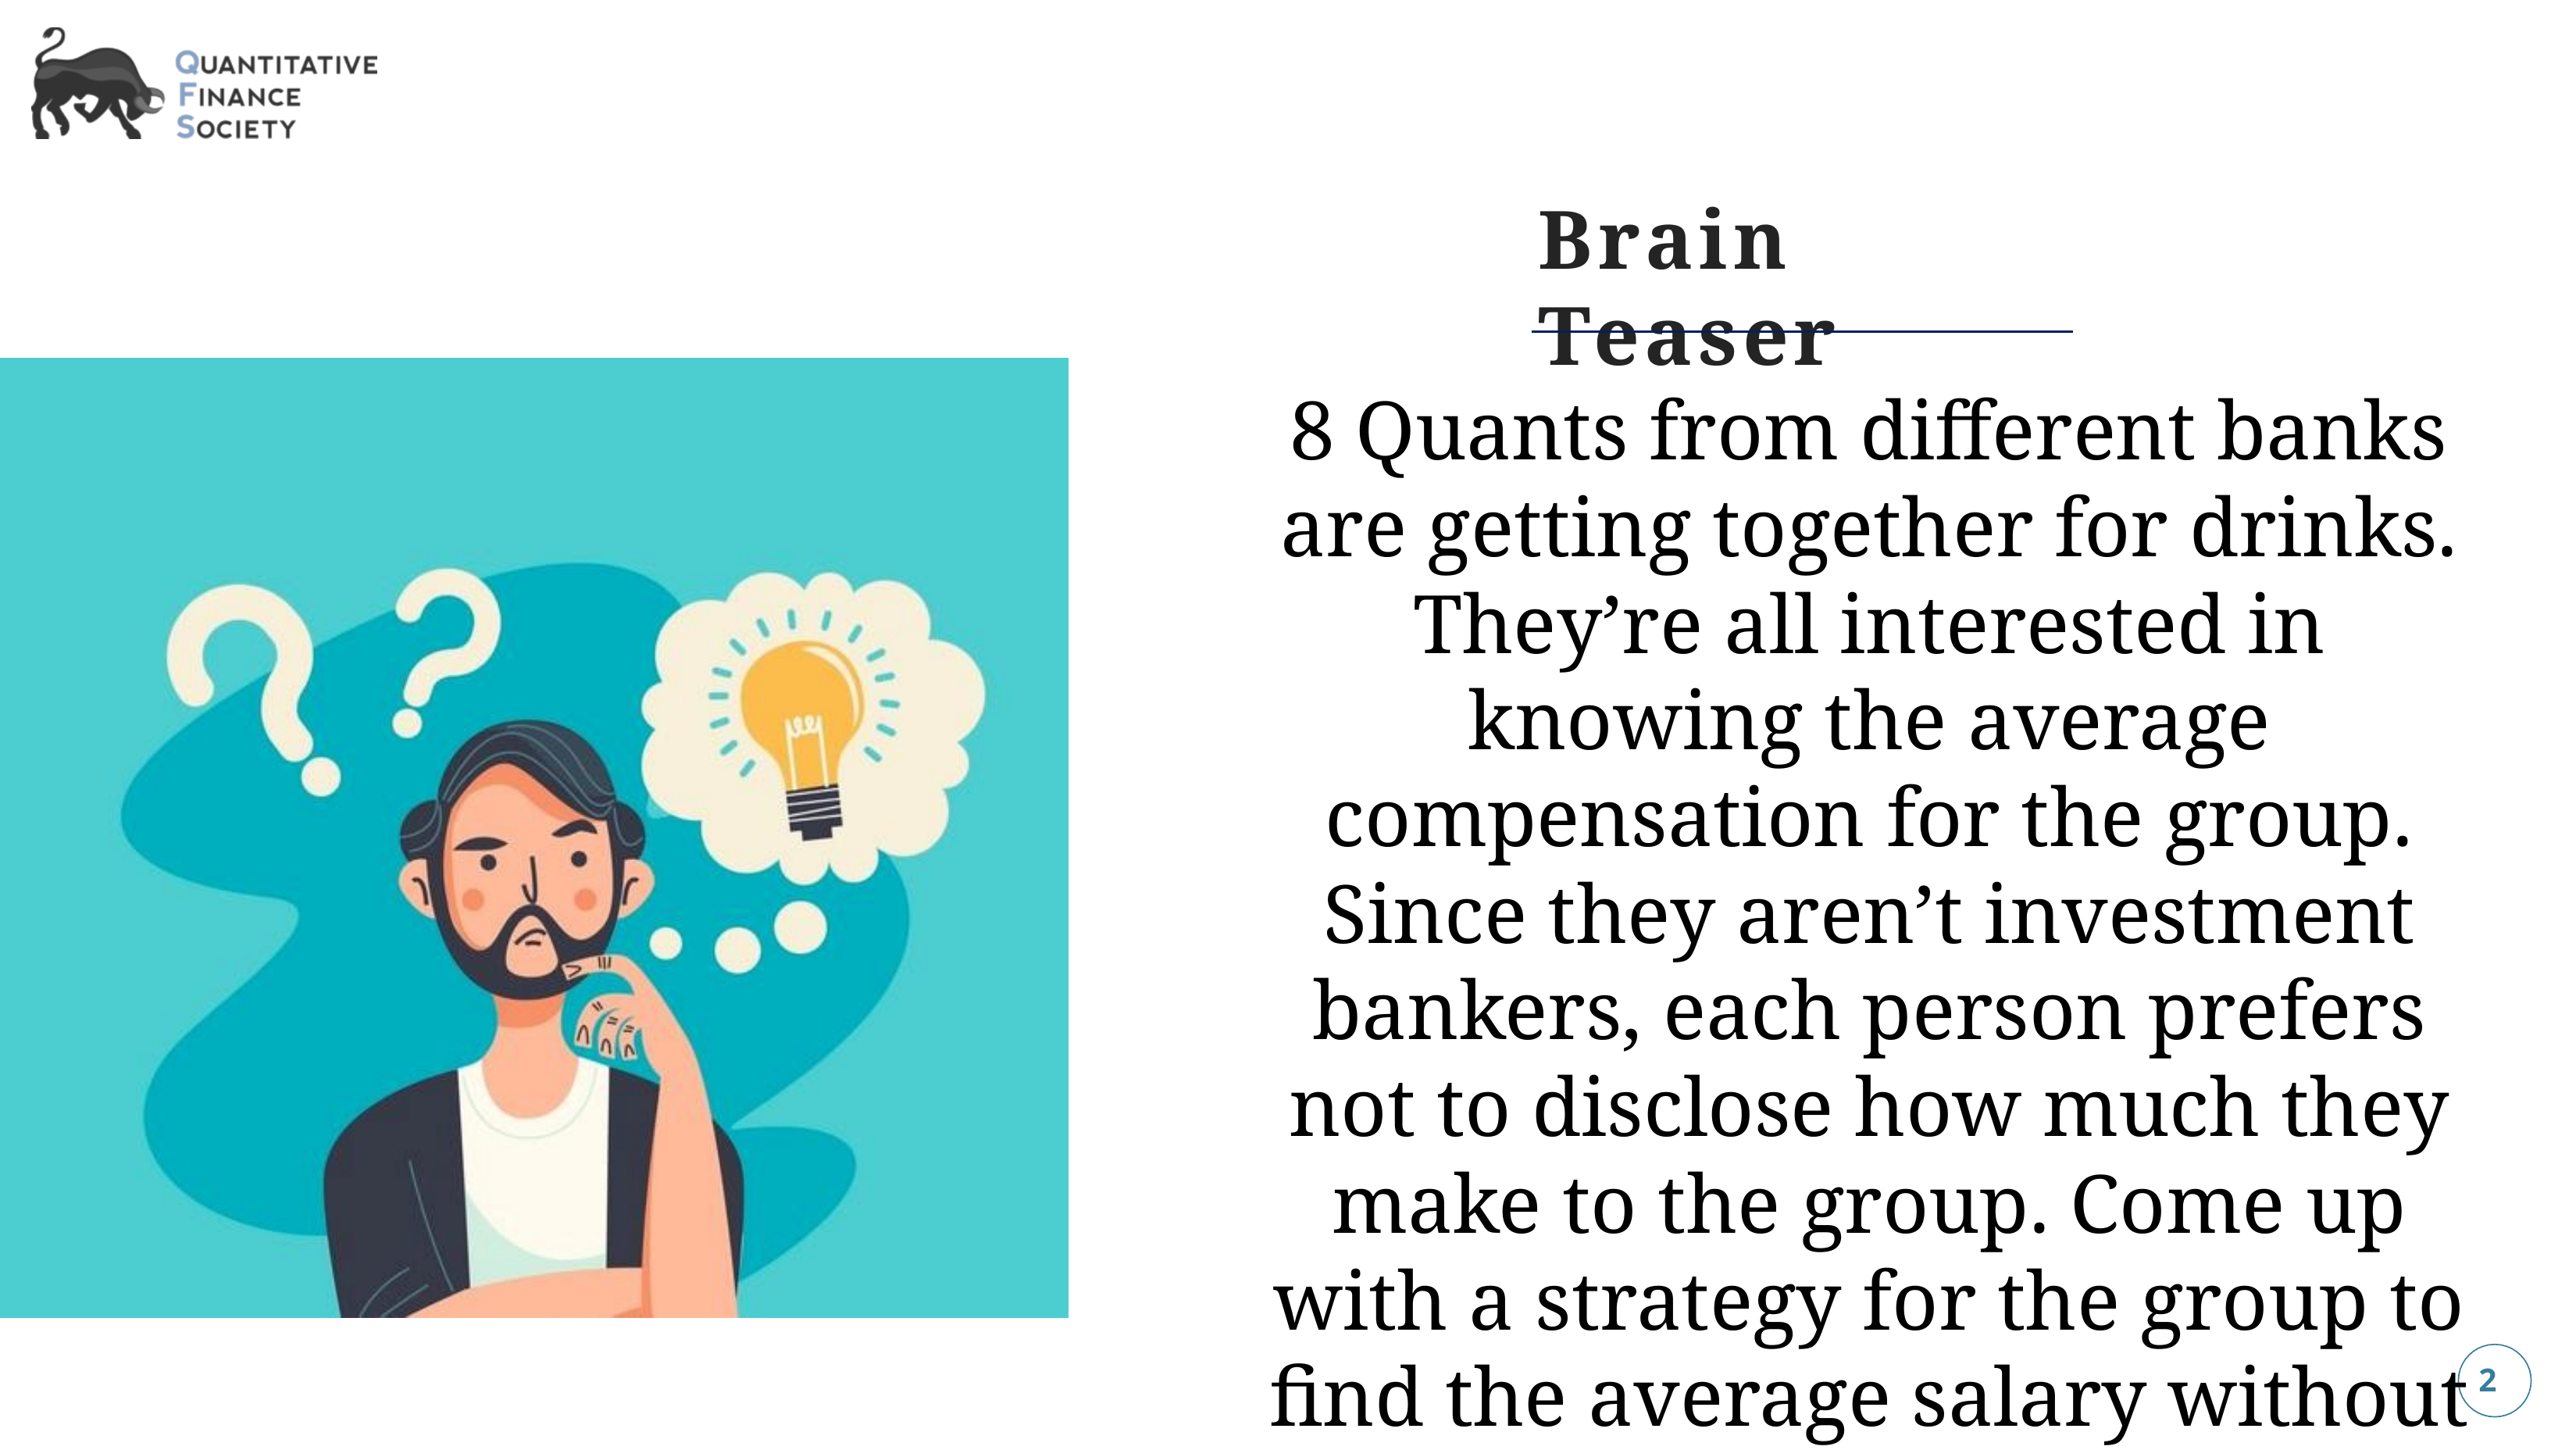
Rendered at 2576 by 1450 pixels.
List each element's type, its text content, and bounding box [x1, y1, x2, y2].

title Brain Teaser [1536, 187, 2060, 331]
picture [31, 27, 377, 139]
title Brain Teaser [1536, 332, 2060, 377]
picture [0, 358, 1069, 1319]
slide_number 2 [2474, 1355, 2521, 1450]
text_box 8 Quants from different banks are getting together for drinks. They’re all interested in knowing the average compensation for the group. Since they aren’t investment bankers, each person prefers not to disclose how much they make to the group. Come up with a strategy for the group to find the average salary without knowing any individual’s salary. [1262, 377, 2475, 1450]
